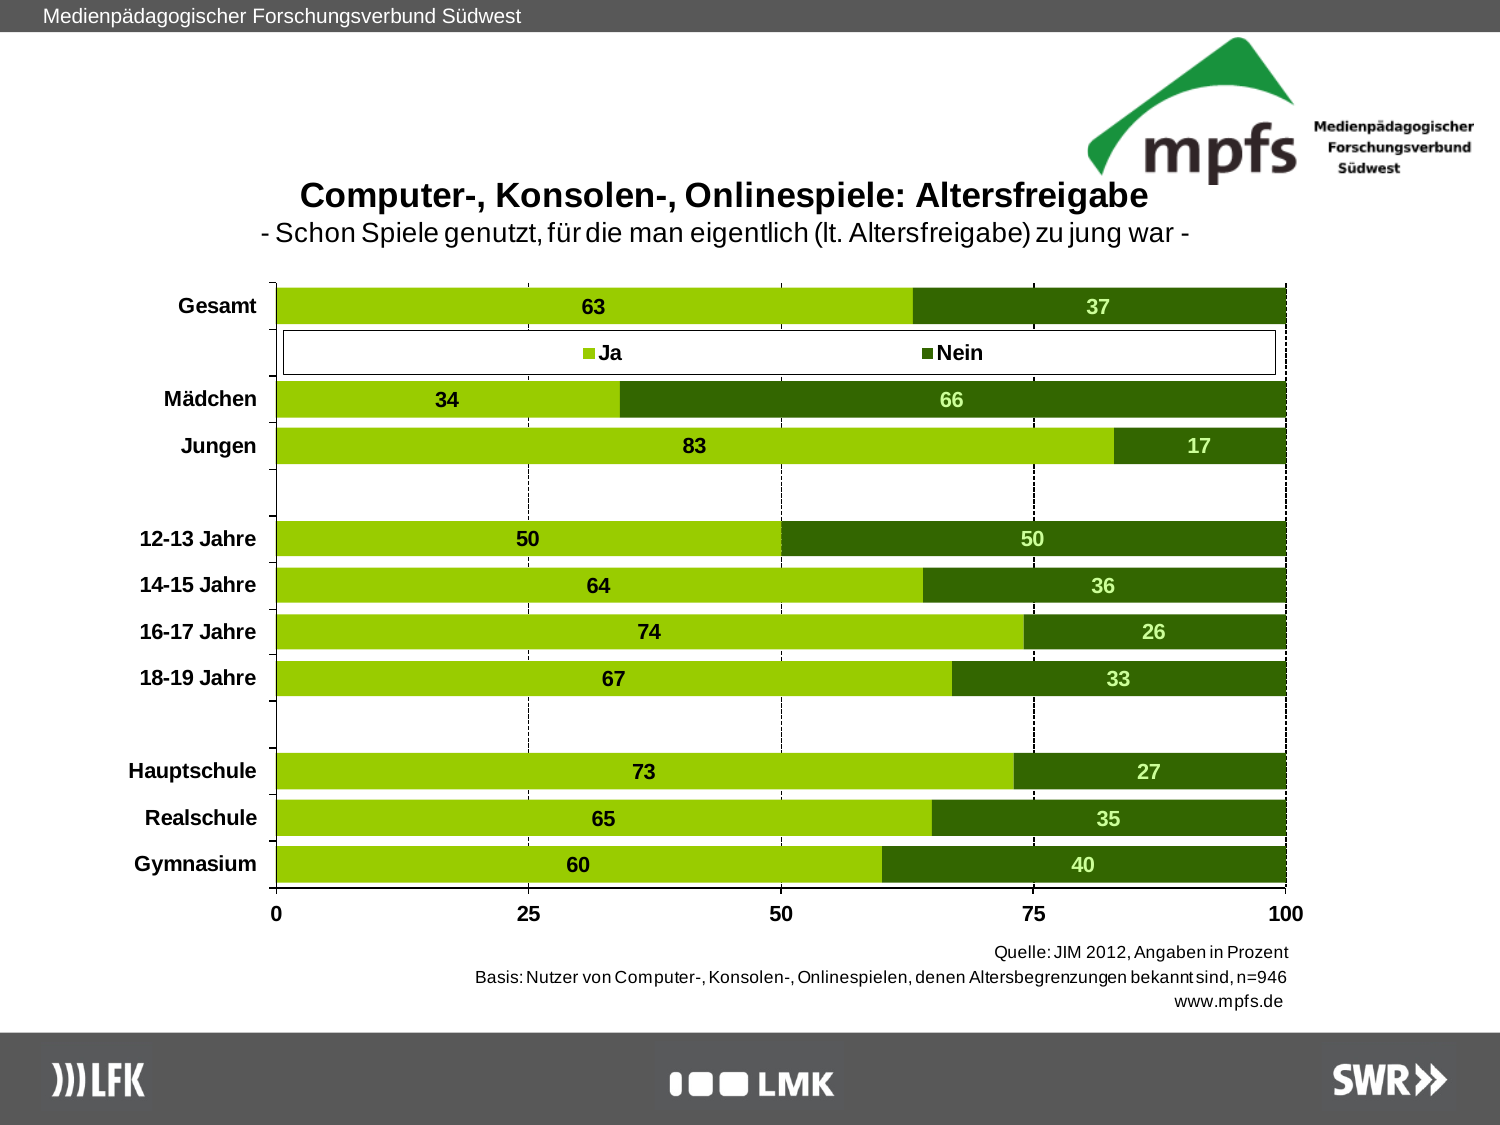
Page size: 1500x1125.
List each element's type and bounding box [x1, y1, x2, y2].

picture [40, 1042, 153, 1111]
picture [654, 1041, 844, 1110]
picture [1321, 1042, 1457, 1111]
picture [123, 160, 1320, 1019]
